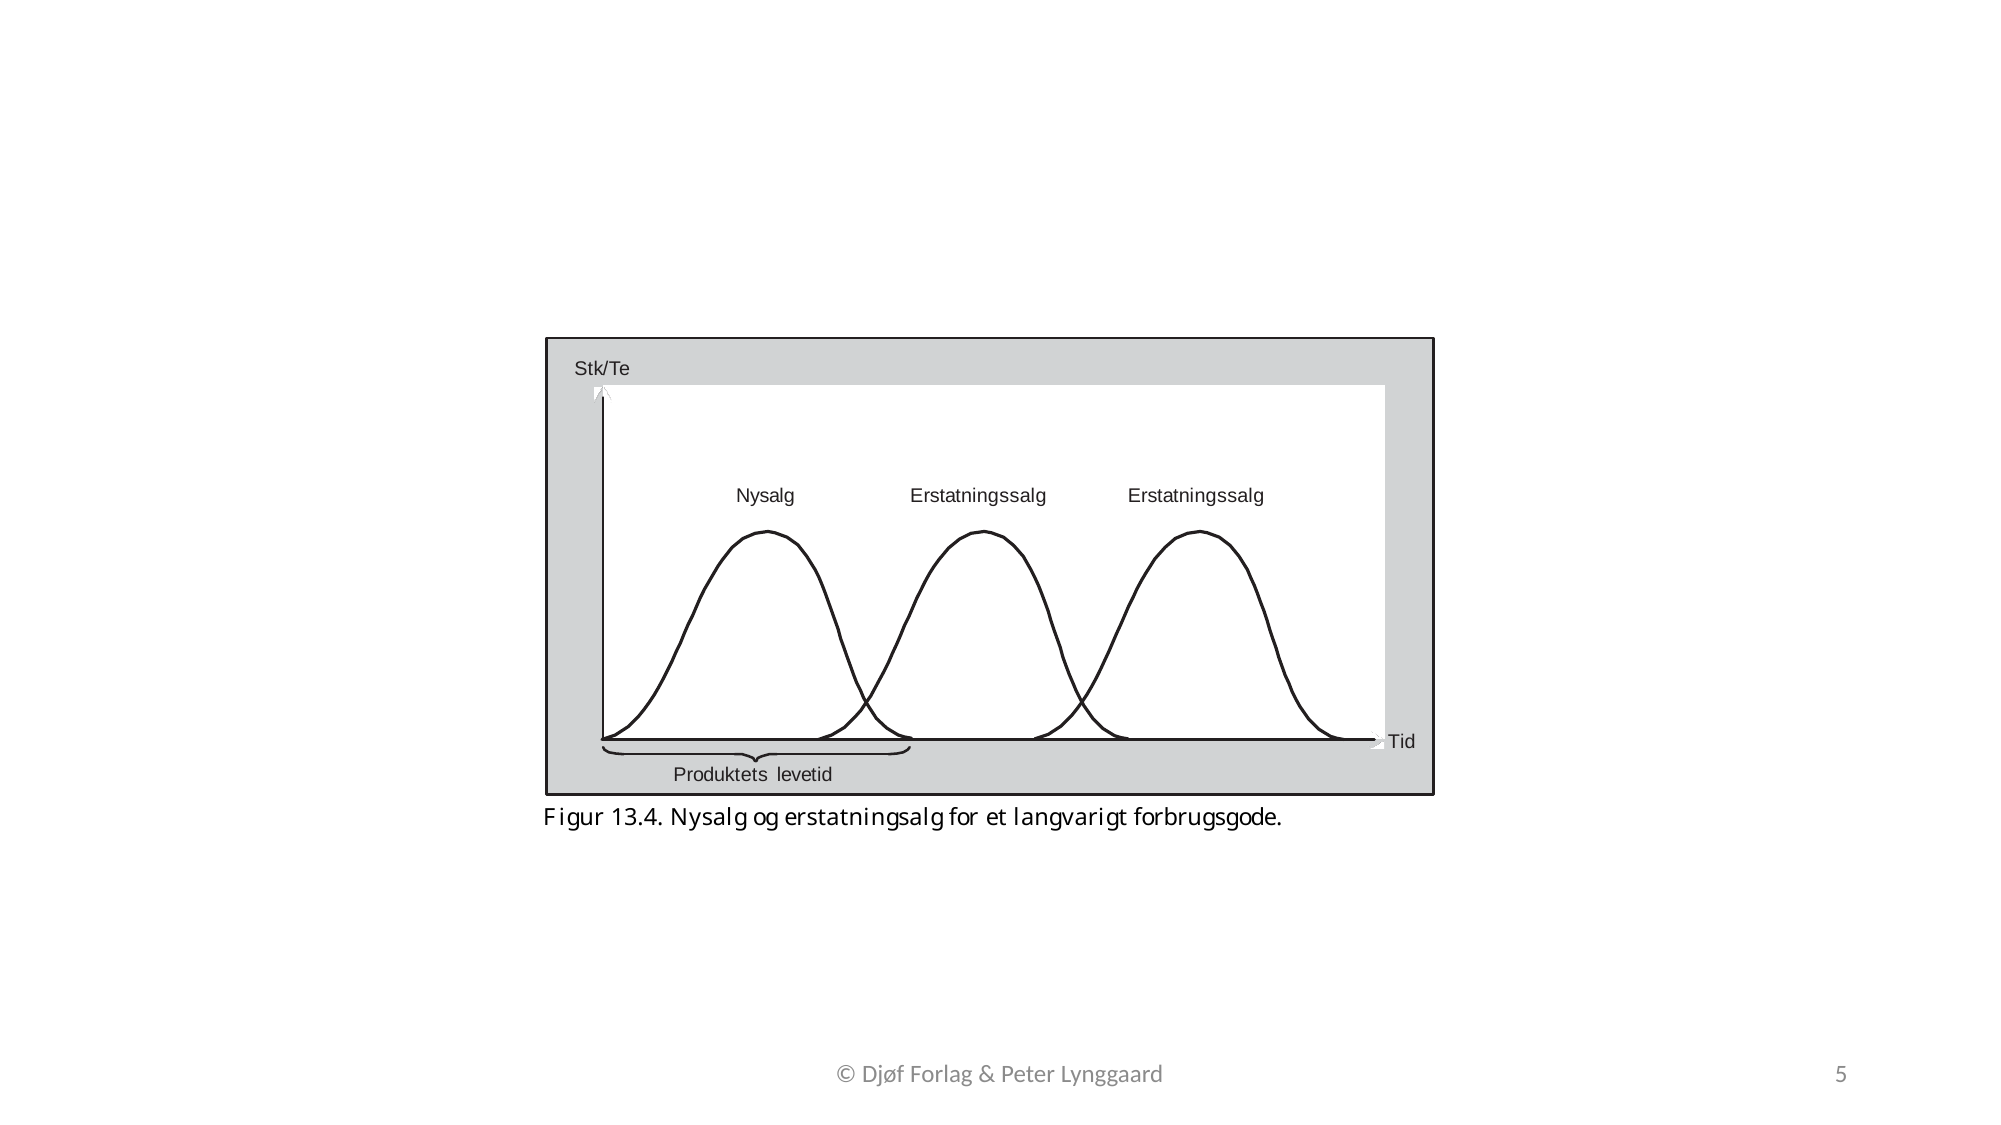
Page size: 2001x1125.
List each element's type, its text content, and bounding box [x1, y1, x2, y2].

slide_number 5 [1412, 1042, 1863, 1103]
footer © Djøf Forlag & Peter Lynggaard [662, 1042, 1338, 1103]
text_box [474, 306, 1526, 885]
